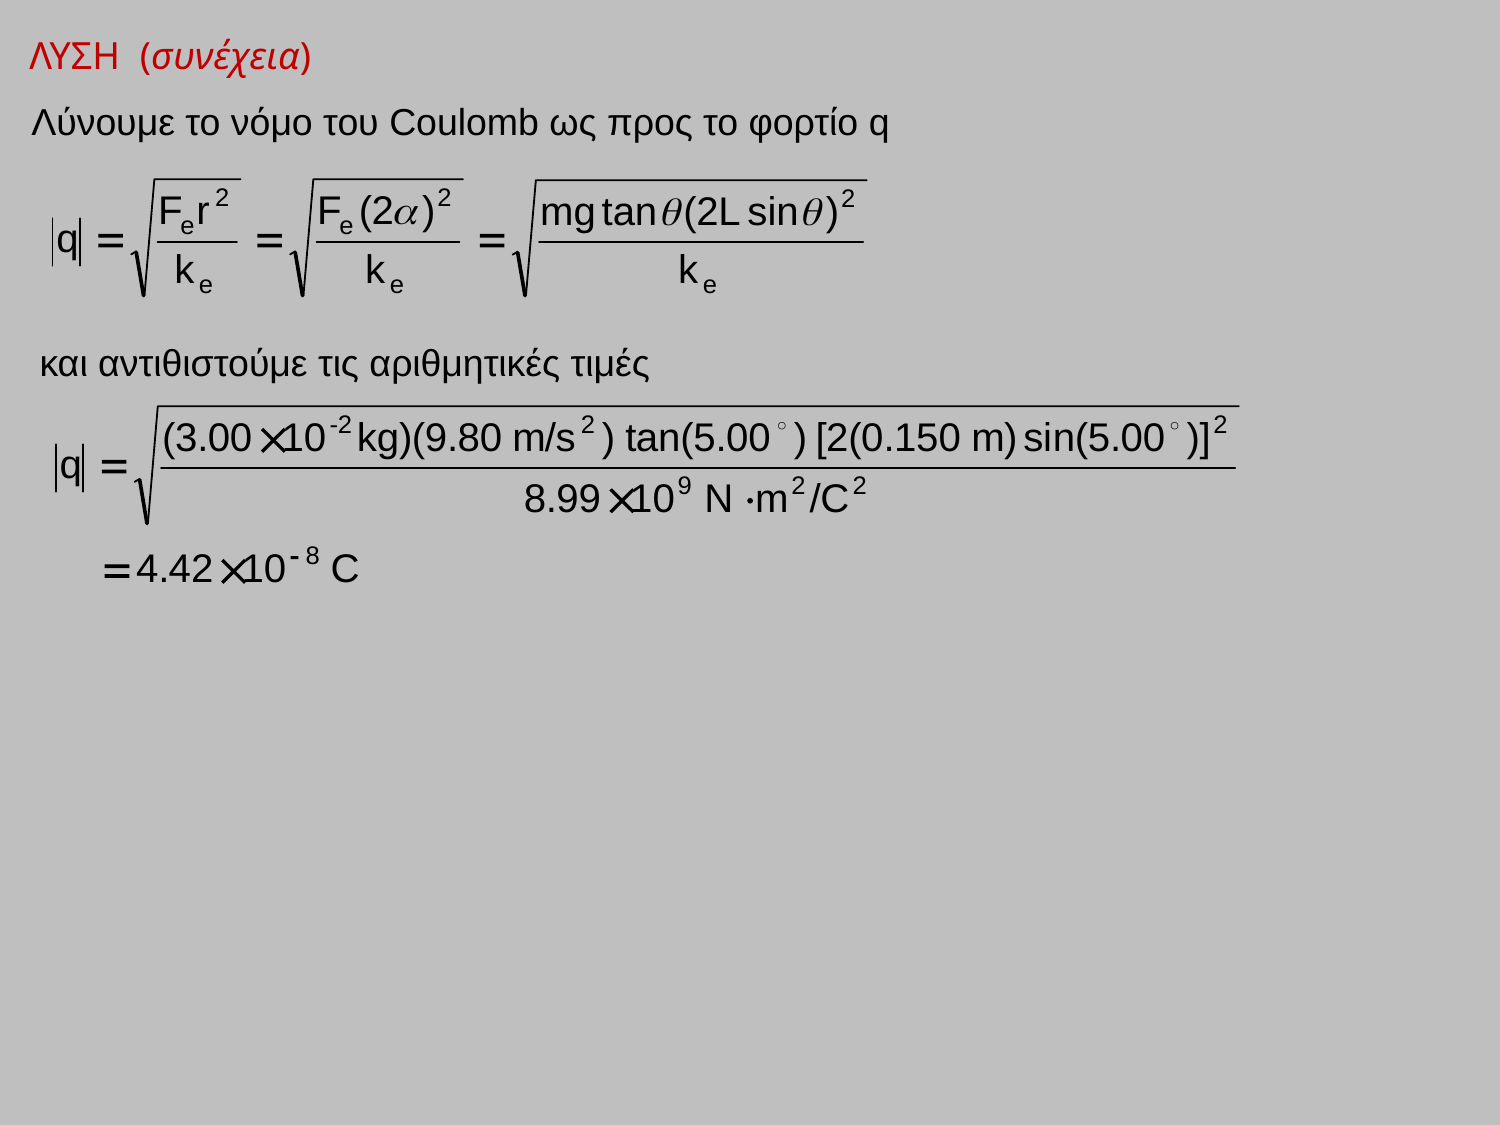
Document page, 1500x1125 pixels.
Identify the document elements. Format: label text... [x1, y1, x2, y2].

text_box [43, 168, 878, 308]
text_box και αντιθιστούμε τις αριθμητικές τιμές [39, 338, 1440, 384]
title ΛΥΣΗ (συνέχεια) [29, 0, 1471, 149]
text_box Λύνουμε το νόμο του Coulomb ως προς το φορτίο q [31, 98, 1036, 144]
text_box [47, 396, 1250, 601]
